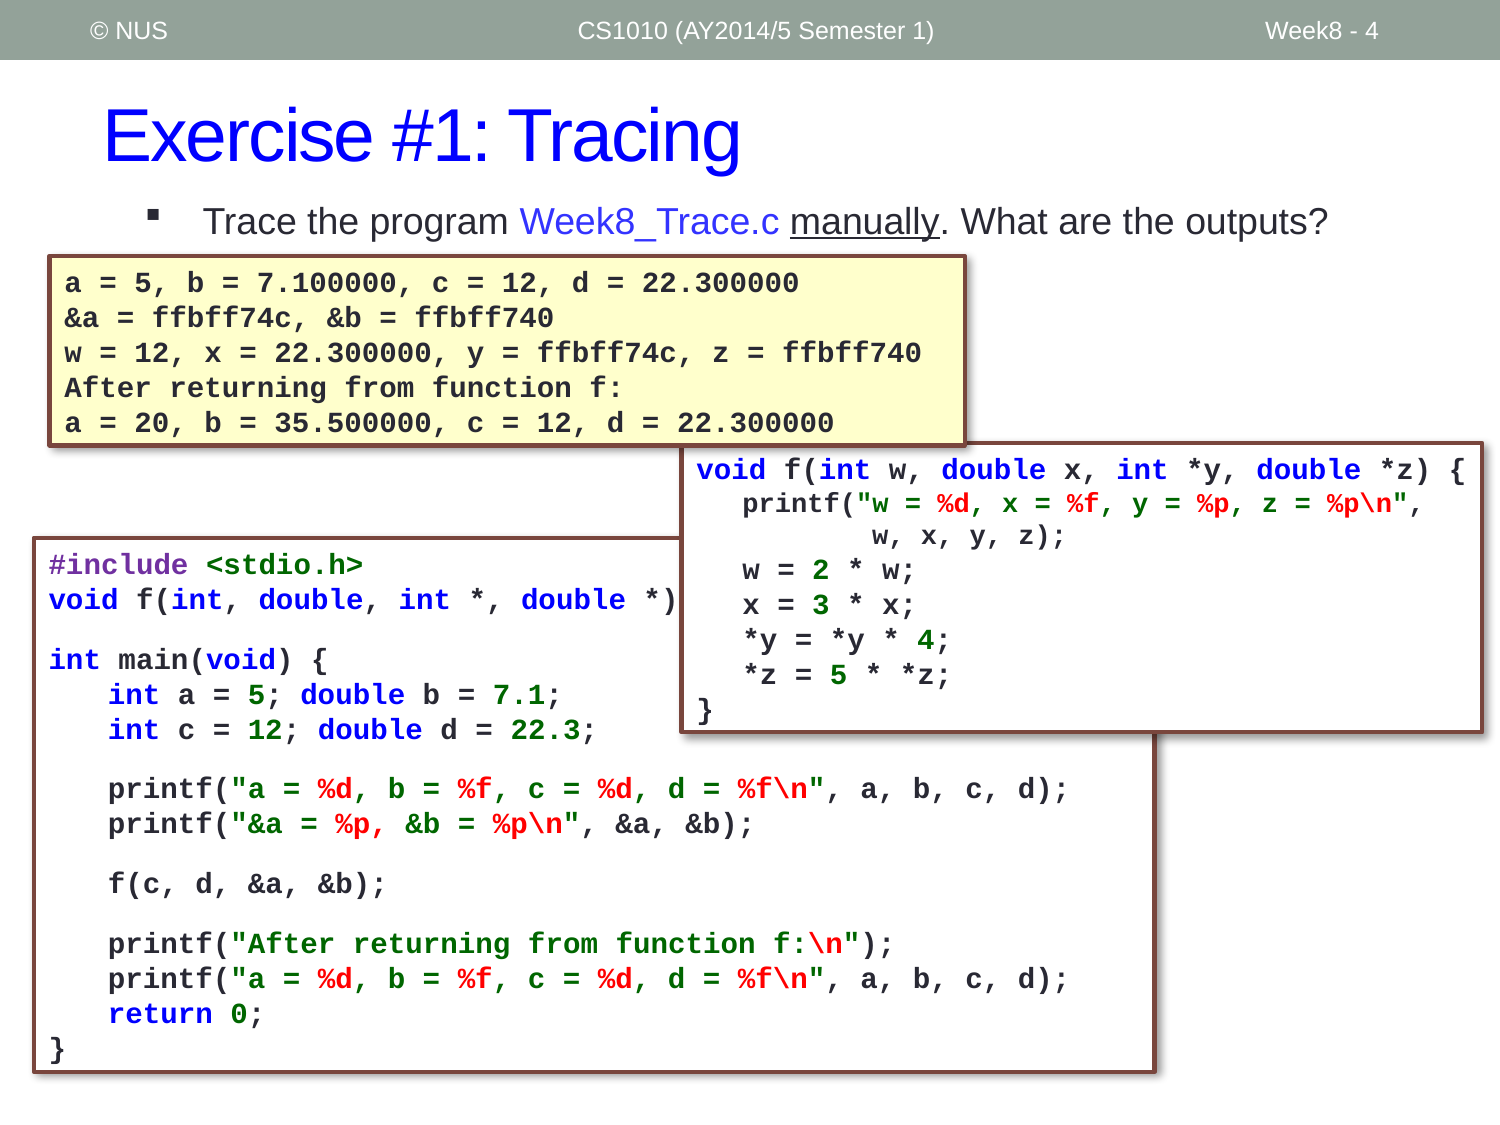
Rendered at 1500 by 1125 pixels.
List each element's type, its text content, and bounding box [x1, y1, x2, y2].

slide_number Week8 - 4 [1250, 3, 1425, 57]
text_box Trace the program Week8_Trace.c manually. What are the outputs? [129, 189, 1387, 256]
text_box #include <stdio.h> void f(int, double, int *, double *); int main(void) { int a = 5; double b = 7.1; int c = 12; double d = 22.3; printf("a = %d, b = %f, c = %d, d = %f\n", a, b, c, d); printf("&a = %p, &b = %p\n", &a, &b); f(c, d, &a, &b); printf("After returning from function f:\n"); printf("a = %d, b = %f, c = %d, d = %f\n", a, b, c, d); return 0; } [32, 536, 1157, 1074]
slide_number © NUS [75, 3, 550, 57]
text_box void f(int w, double x, int *y, double *z) { printf("w = %d, x = %f, y = %p, z = %p\n", w, x, y, z); w = 2 * w; x = 3 * x; *y = *y * 4; *z = 5 * *z; } [679, 441, 1484, 734]
title Exercise #1: Tracing [87, 62, 1463, 200]
footer CS1010 (AY2014/5 Semester 1) [562, 3, 1238, 57]
text_box a = 5, b = 7.100000, c = 12, d = 22.300000 &a = ffbff74c, &b = ffbff740 w = 12, x = 22.300000, y = ffbff74c, z = ffbff740 After returning from function f: a = 20, b = 35.500000, c = 12, d = 22.300000 [47, 254, 967, 448]
